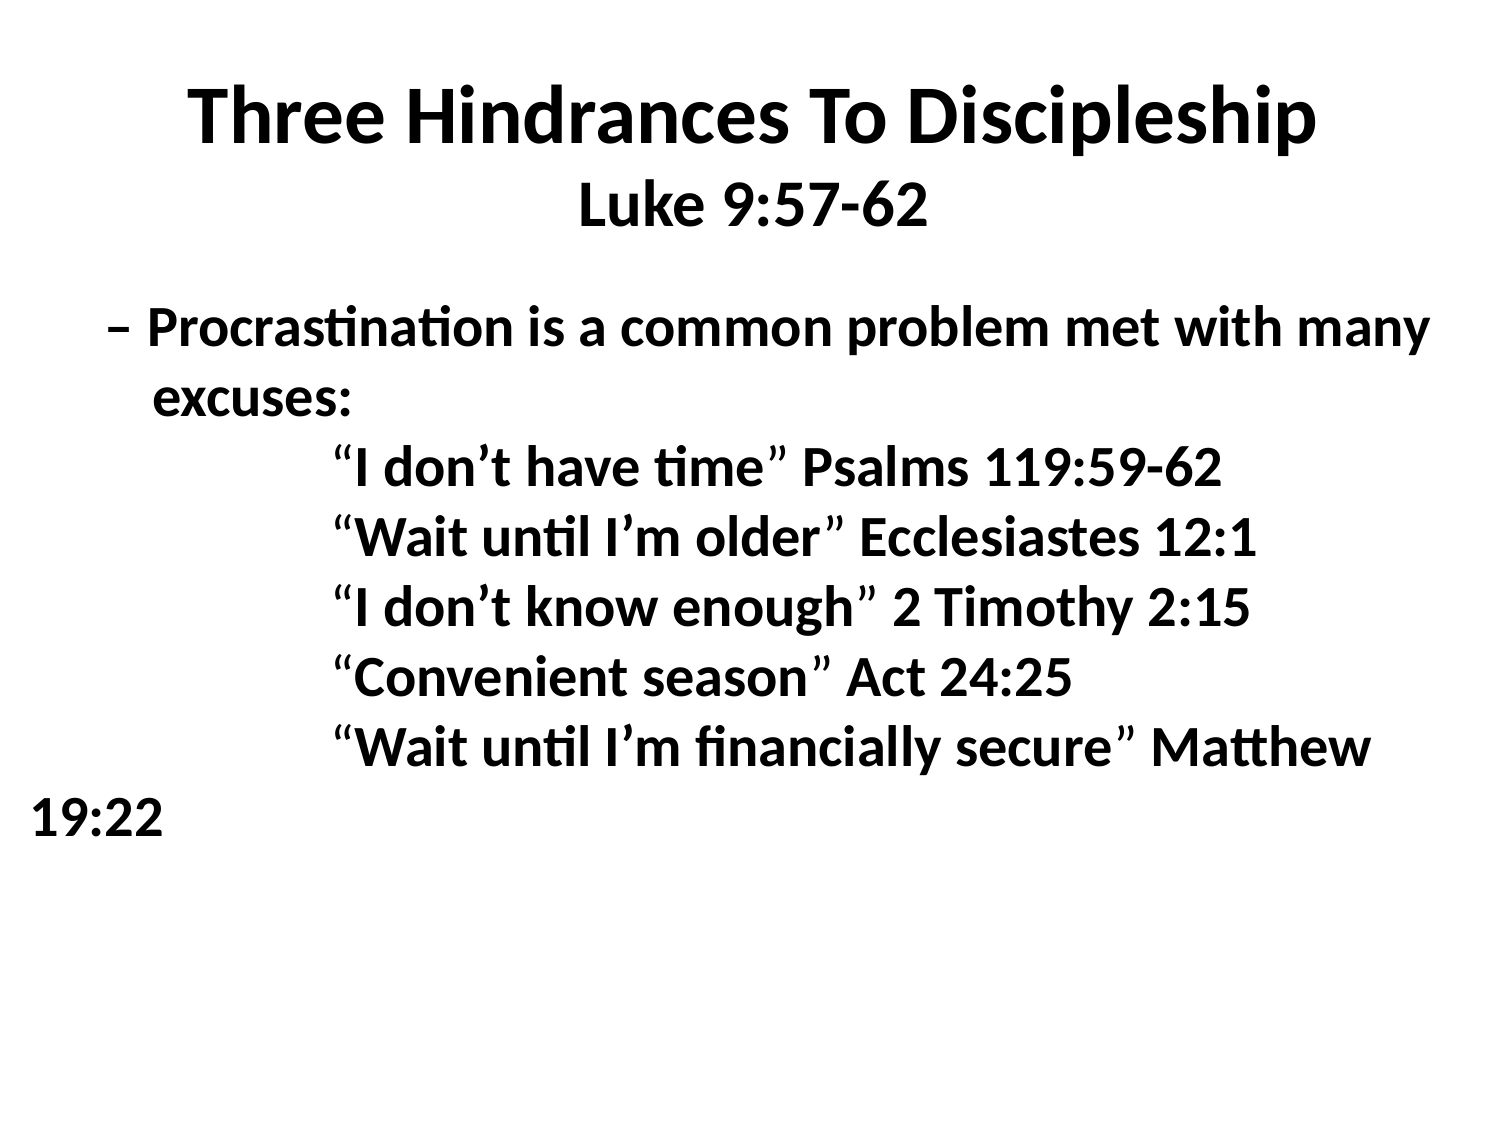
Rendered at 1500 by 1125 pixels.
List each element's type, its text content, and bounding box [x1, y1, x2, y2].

text_box – Procrastination is a common problem met with many excuses: “I don’t have time” Psalms 119:59-62 “Wait until I’m older” Ecclesiastes 12:1 “I don’t know enough” 2 Timothy 2:15 “Convenient season” Act 24:25 “Wait until I’m financially secure” Matthew 19:22 [15, 280, 1484, 856]
text_box Three Hindrances To Discipleship Luke 9:57-62 [171, 52, 1337, 248]
